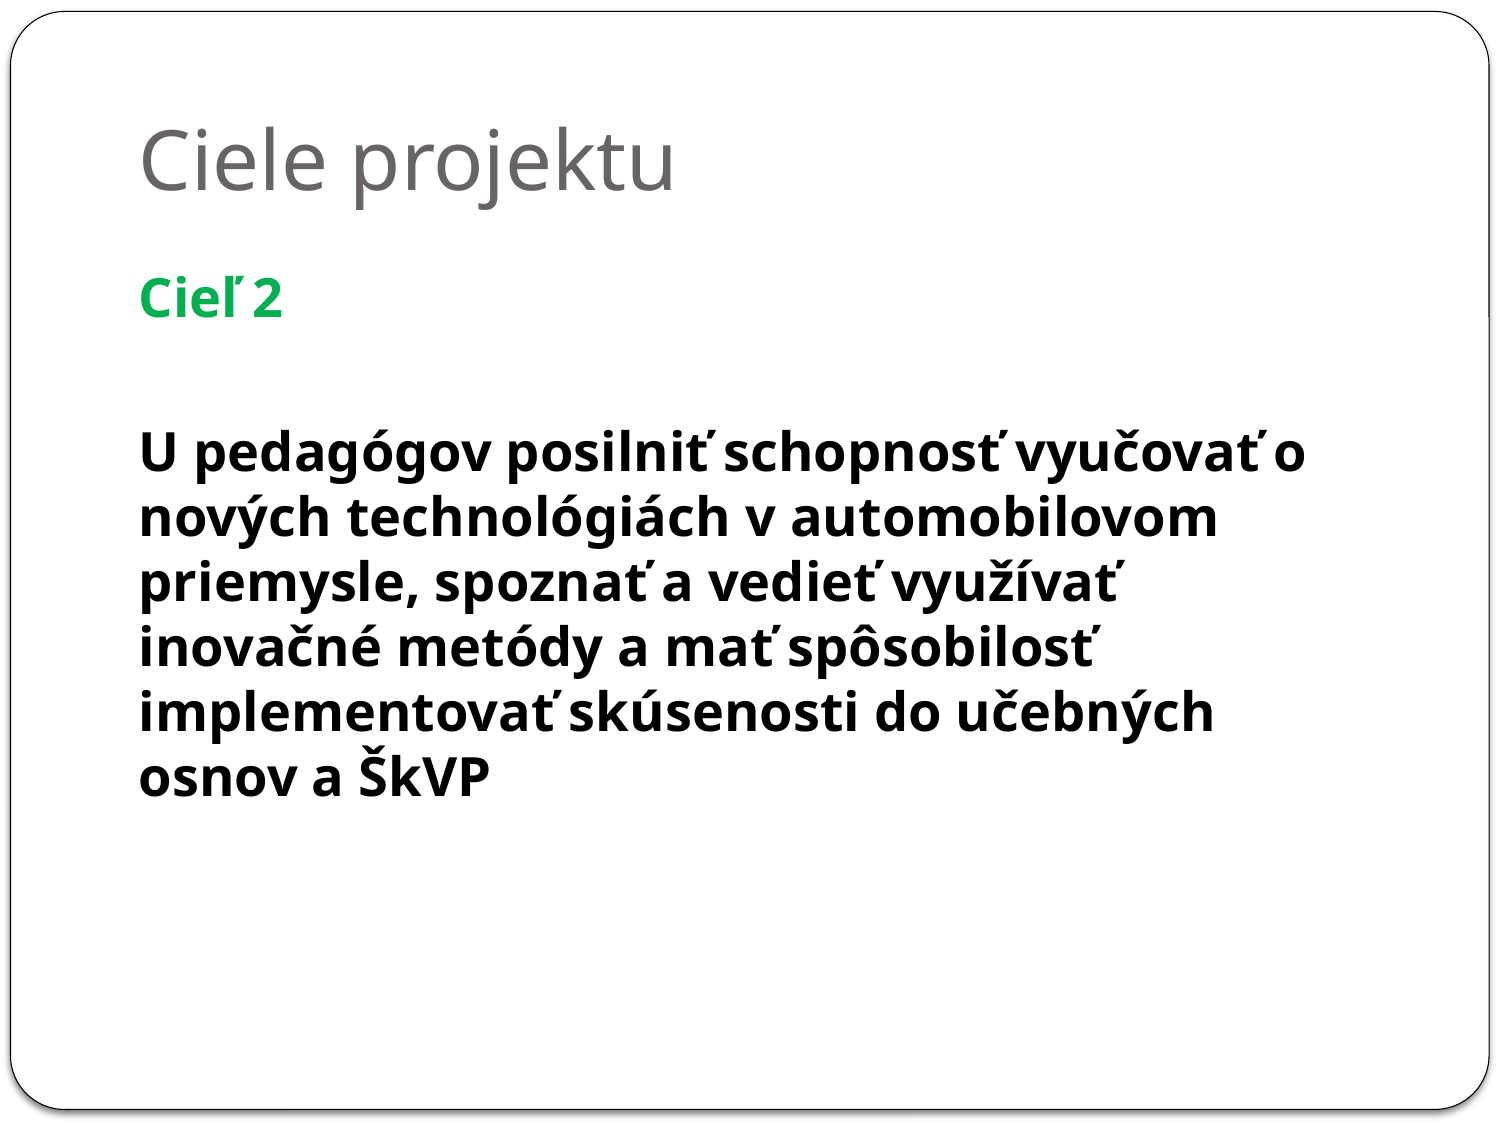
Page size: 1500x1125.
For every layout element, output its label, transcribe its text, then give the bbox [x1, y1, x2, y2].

list Cieľ 2 U pedagógov posilniť schopnosť vyučovať o nových technológiách v automobilovom priemysle, spoznať a vedieť využívať inovačné metódy a mať spôsobilosť implementovať skúsenosti do učebných osnov a ŠkVP [123, 255, 1376, 1012]
title Ciele projektu [123, 54, 1237, 223]
